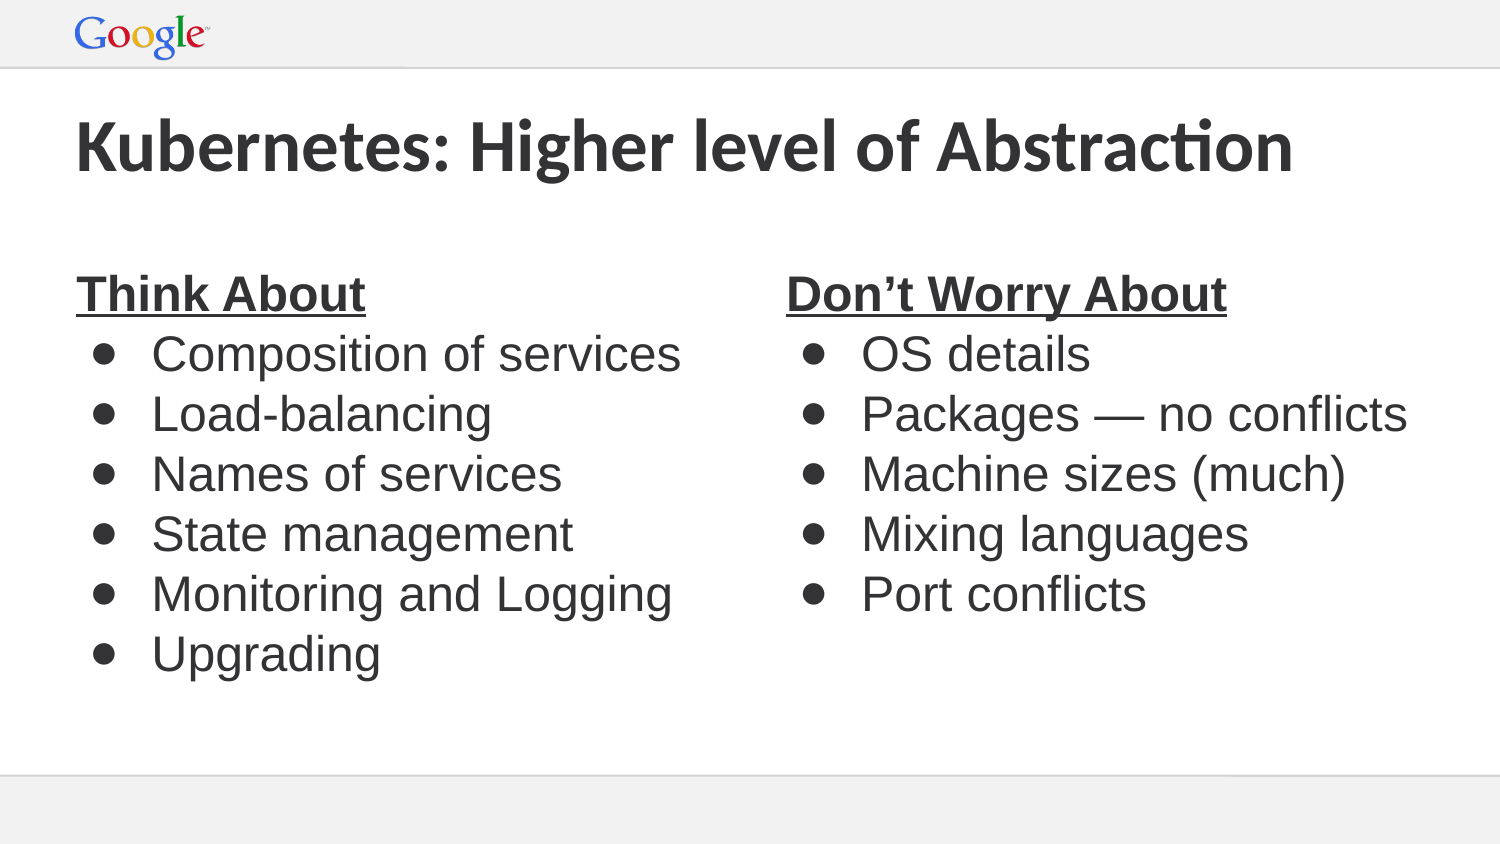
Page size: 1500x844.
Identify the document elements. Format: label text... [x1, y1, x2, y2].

list Think About Composition of services Load-balancing Names of services State management Monitoring and Logging Upgrading [61, 245, 727, 769]
list Don’t Worry About OS details Packages — no conflicts Machine sizes (much) Mixing languages Port conflicts [771, 246, 1437, 769]
title Kubernetes: Higher level of Abstraction [61, 81, 1412, 188]
